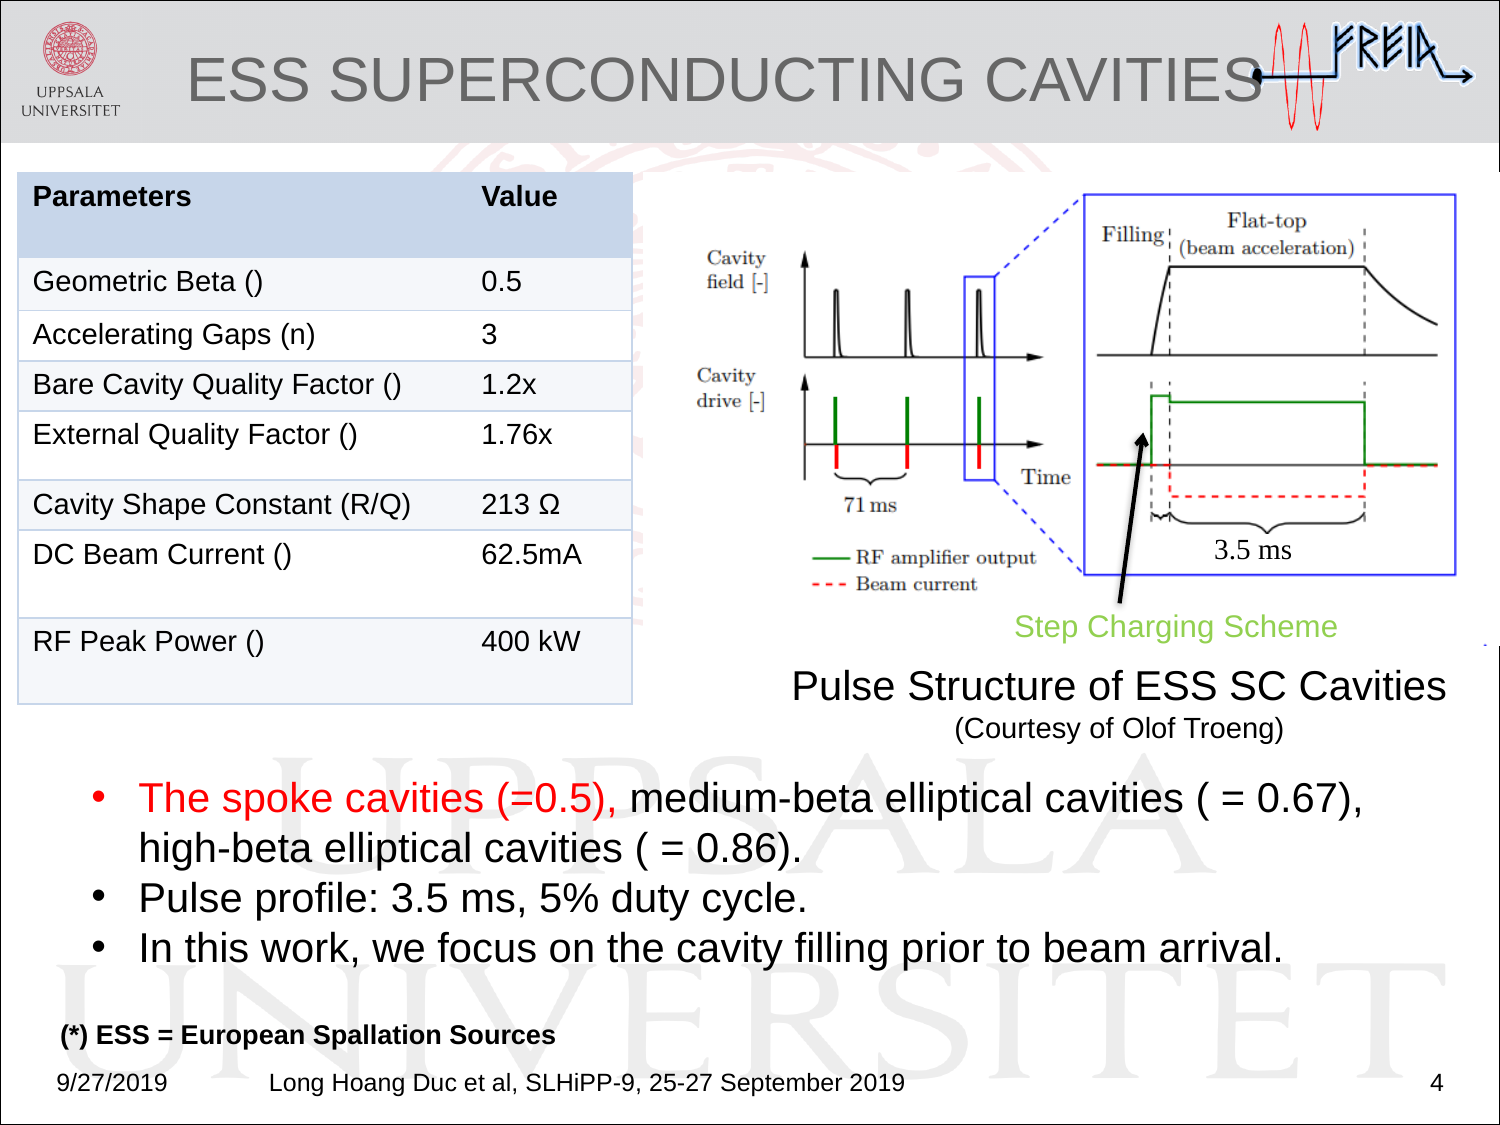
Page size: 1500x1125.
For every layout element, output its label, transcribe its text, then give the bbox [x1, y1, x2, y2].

title ESS SUPERCONDUCTING CAVITIES [170, 30, 1431, 115]
picture [1, 1, 1499, 143]
text_box (*) ESS = European Spallation Sources [45, 1010, 571, 1058]
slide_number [40, 1058, 231, 1101]
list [643, 172, 1500, 646]
footer Long Hoang Duc et al, SLHiPP-9, 25-27 September 2019 [253, 1058, 1330, 1101]
text_box Pulse Structure of ESS SC Cavities (Courtesy of Olof Troeng) [776, 654, 1463, 752]
slide_number 4 [1352, 1058, 1460, 1101]
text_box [1119, 432, 1144, 604]
